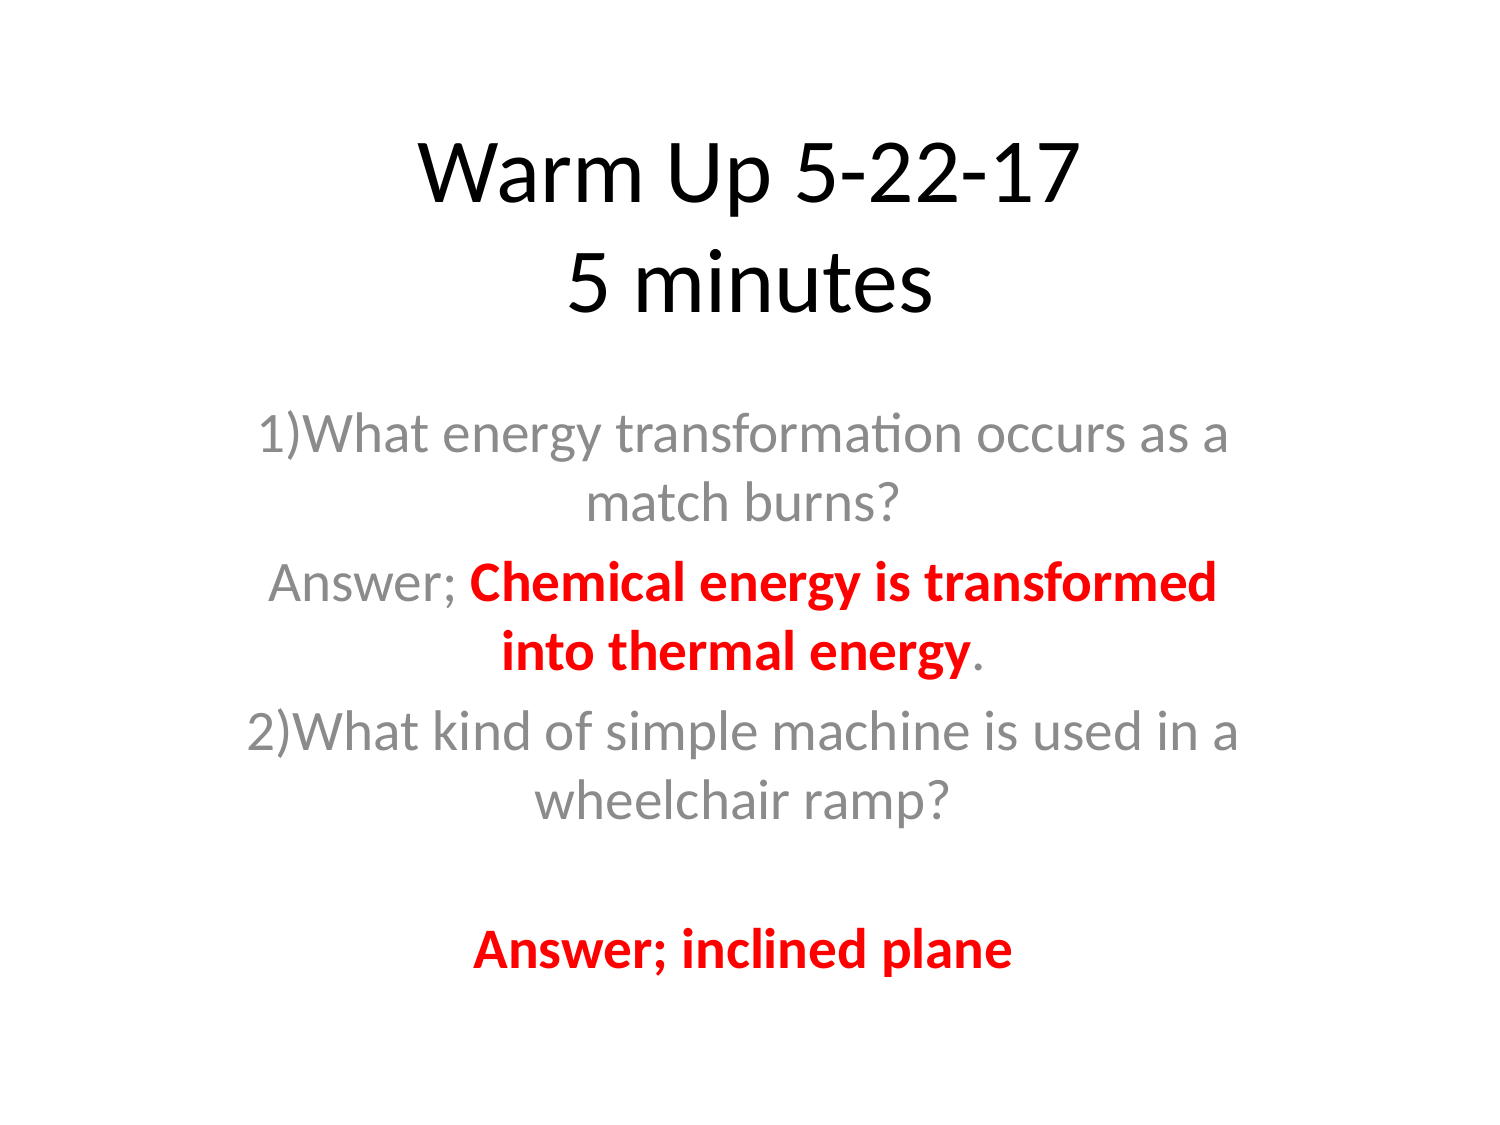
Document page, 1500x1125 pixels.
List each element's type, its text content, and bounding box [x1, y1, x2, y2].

subtitle 1)What energy transformation occurs as a match burns? Answer; Chemical energy is transformed into thermal energy. 2)What kind of simple machine is used in a wheelchair ramp? Answer; inclined plane [212, 387, 1275, 988]
title Warm Up 5-22-17 5 minutes [112, 99, 1388, 342]
